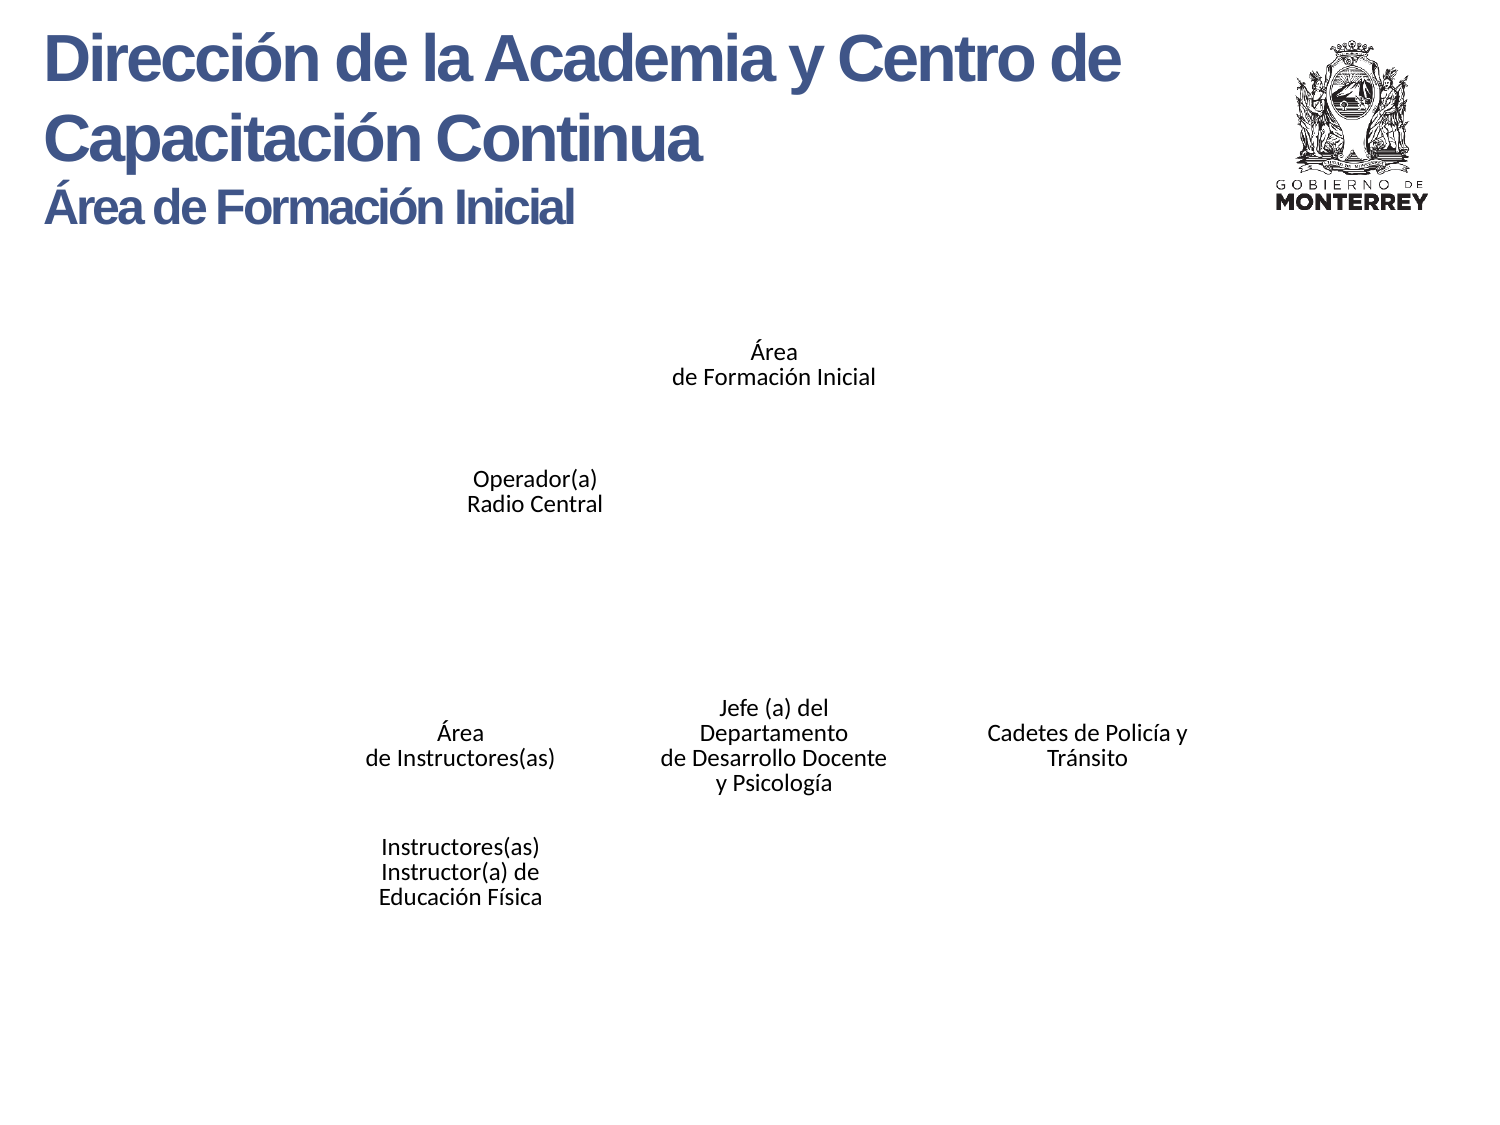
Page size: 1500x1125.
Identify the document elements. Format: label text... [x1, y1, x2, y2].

text_box Dirección de la Academia y Centro de Capacitación Continua Área de Formación Inicial [28, 7, 1149, 242]
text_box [204, 318, 1345, 1050]
picture [1257, 30, 1447, 220]
